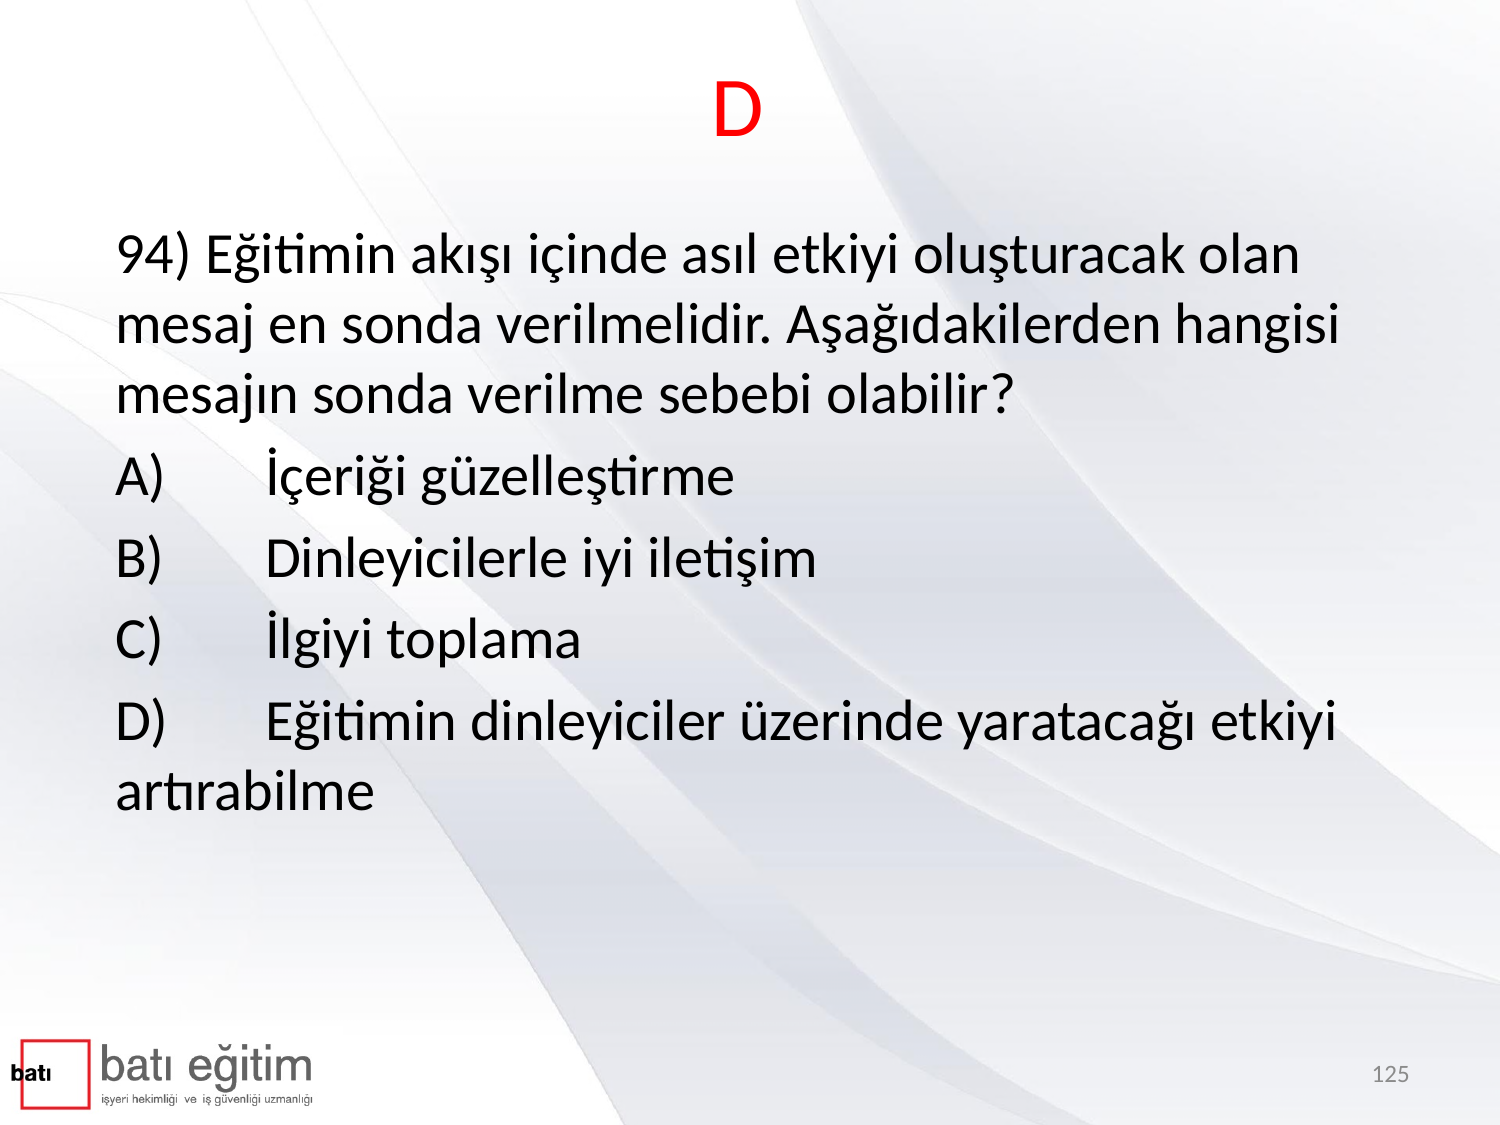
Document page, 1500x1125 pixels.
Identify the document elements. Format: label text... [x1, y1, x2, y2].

picture [0, 0, 1500, 1125]
subtitle 94) Eğitimin akışı içinde asıl etkiyi oluşturacak olan mesaj en sonda verilmelidir. Aşağıdakilerden hangisi mesajın sonda verilme sebebi olabilir? A) İçeriği güzelleştirme B) Dinleyicilerle iyi iletişim C) İlgiyi toplama D) Eğitimin dinleyiciler üzerinde yaratacağı etkiyi artırabilme [100, 208, 1376, 988]
title D [100, 42, 1376, 161]
slide_number 125 [1074, 1042, 1425, 1103]
